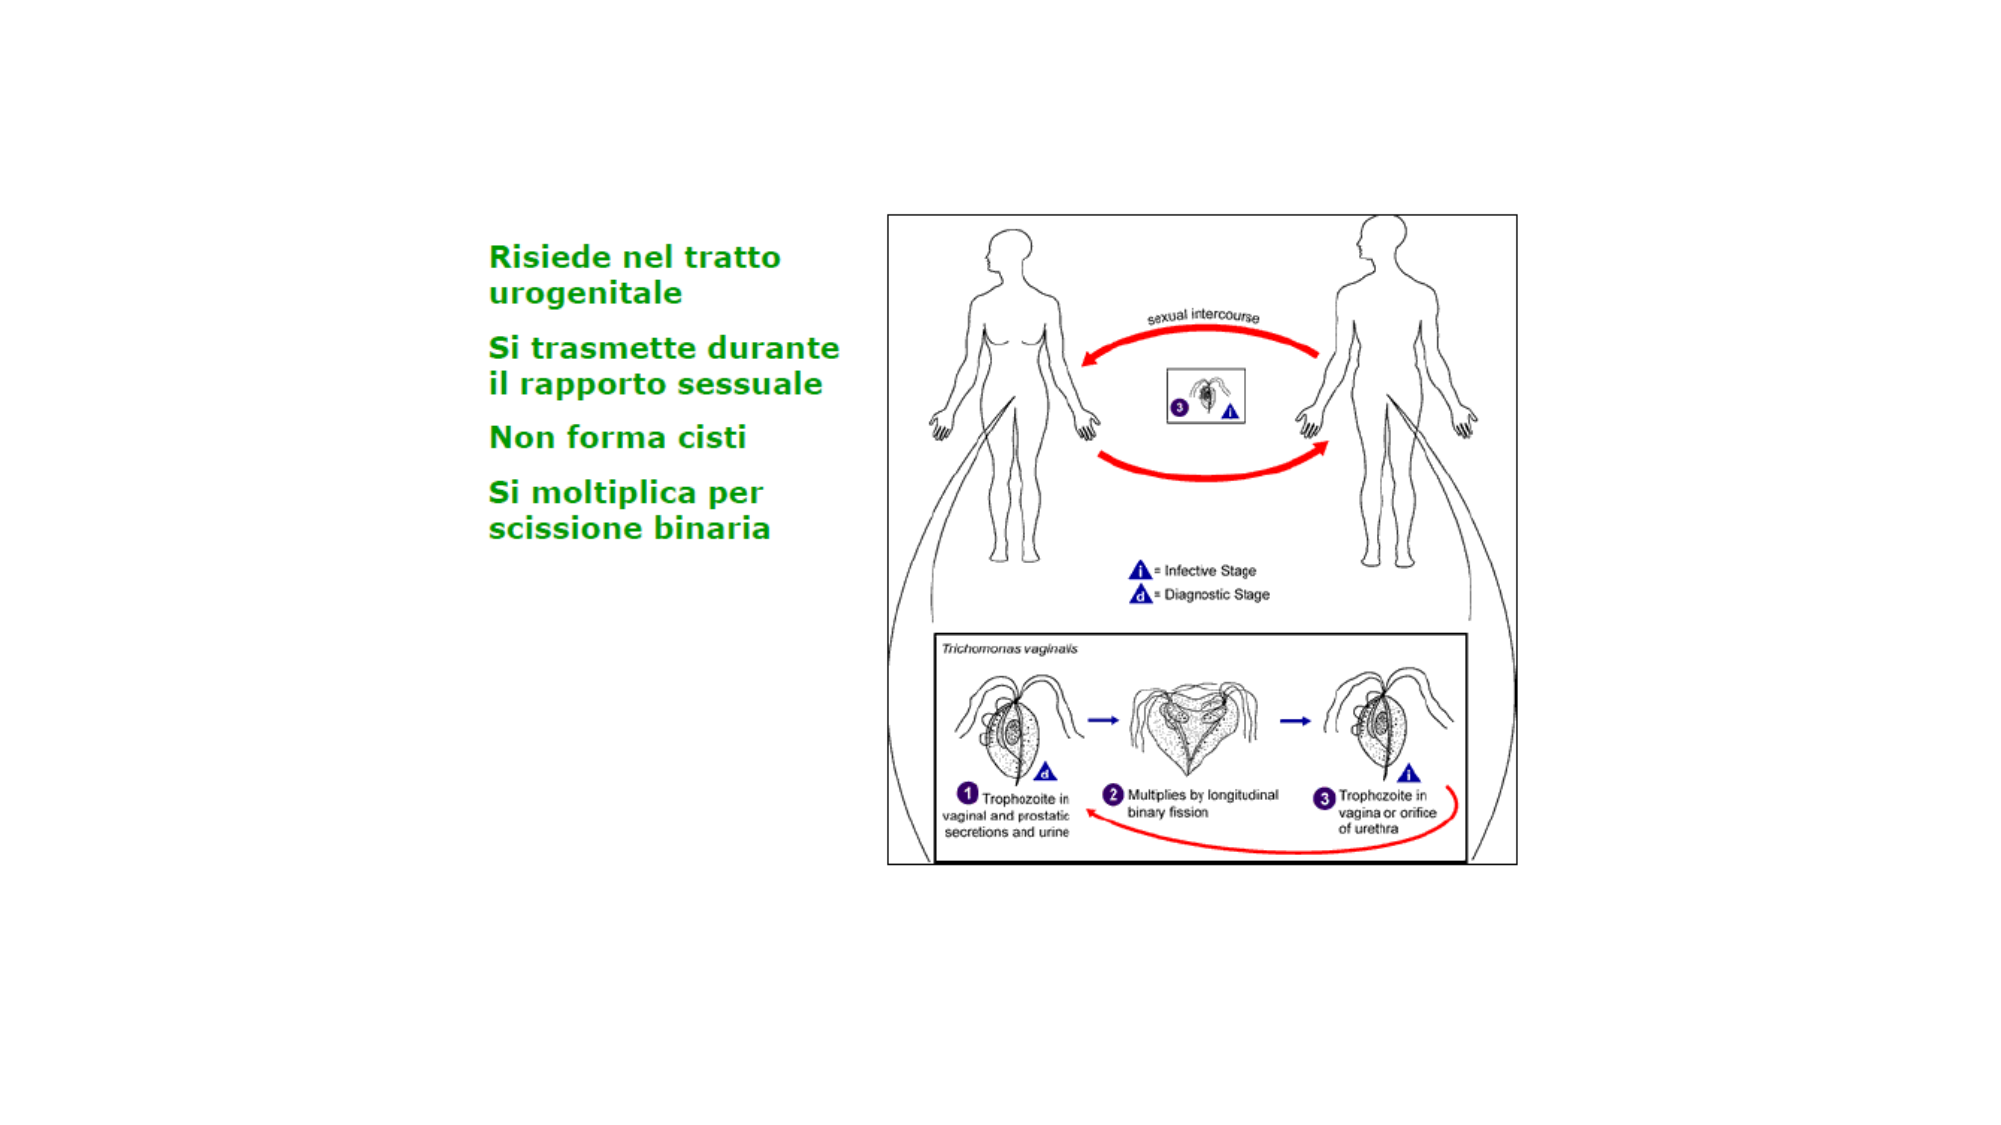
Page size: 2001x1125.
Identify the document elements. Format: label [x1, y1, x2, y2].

picture [378, 132, 1622, 993]
